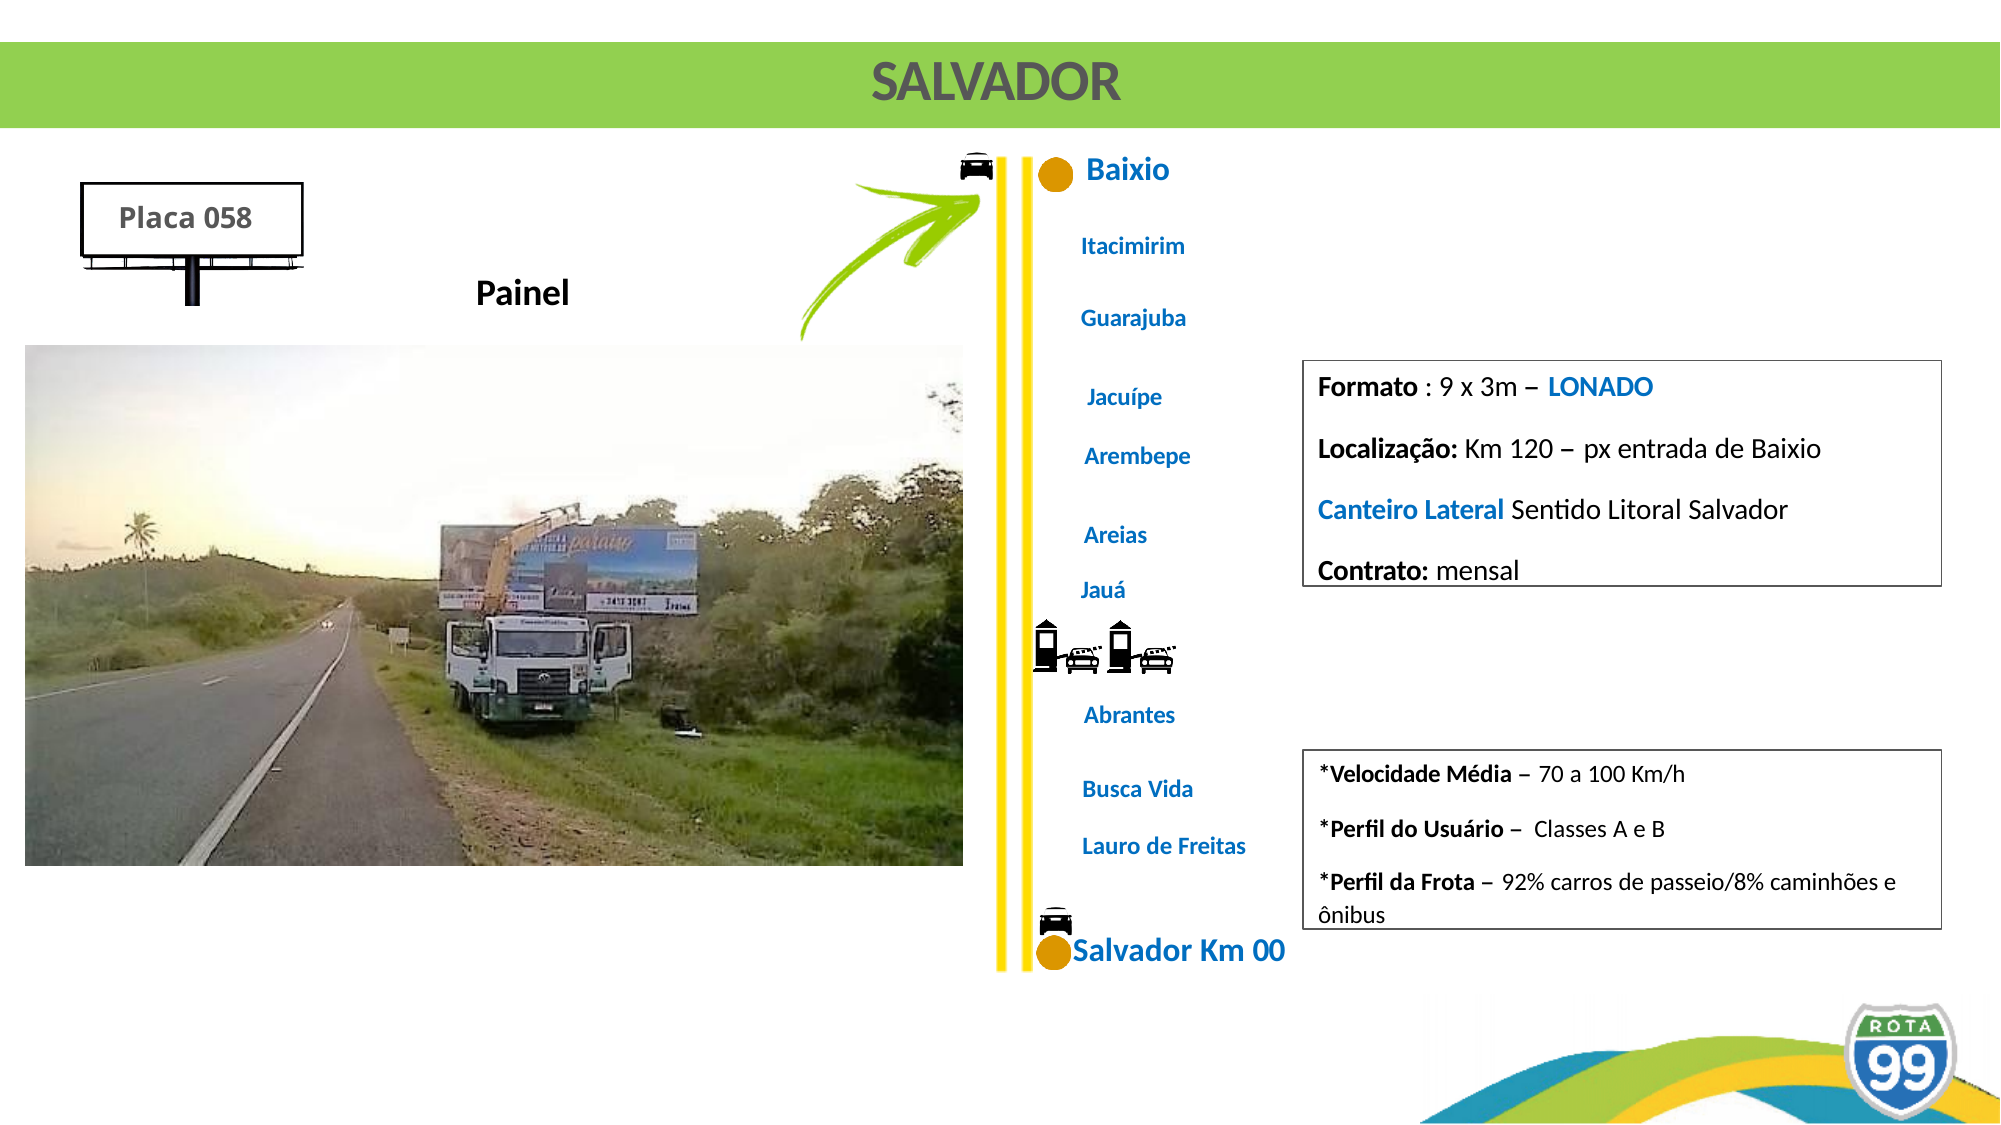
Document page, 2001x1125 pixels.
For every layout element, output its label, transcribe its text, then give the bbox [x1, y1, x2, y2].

text_box Salvador Km 00 [1077, 950, 1287, 968]
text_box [24, 107, 1020, 866]
picture [1420, 993, 2000, 1125]
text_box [0, 41, 2000, 939]
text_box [996, 950, 1073, 973]
